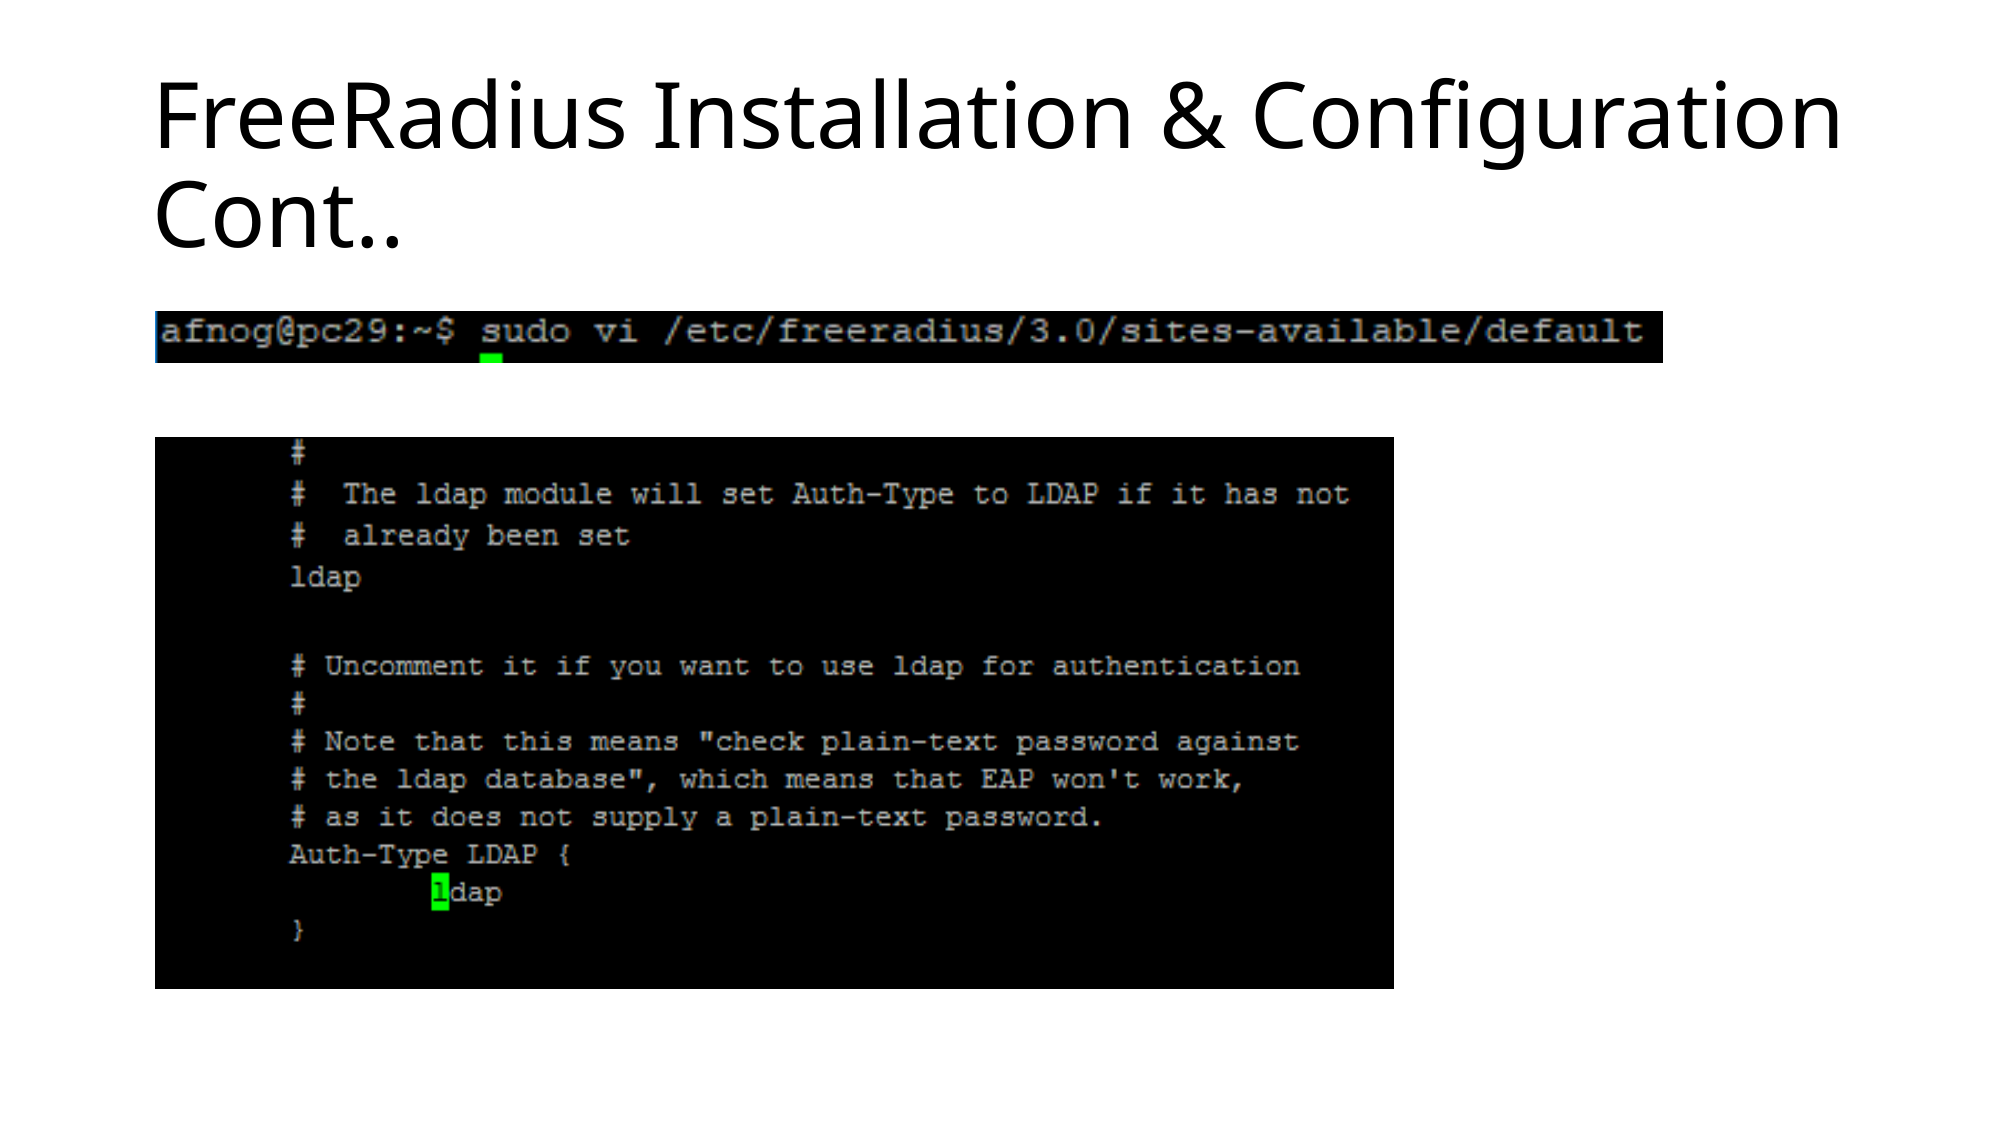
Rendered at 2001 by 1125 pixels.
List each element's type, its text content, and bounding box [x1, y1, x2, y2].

picture [155, 437, 1394, 989]
picture [155, 311, 1663, 363]
title FreeRadius Installation & Configuration Cont.. [137, 59, 1863, 278]
